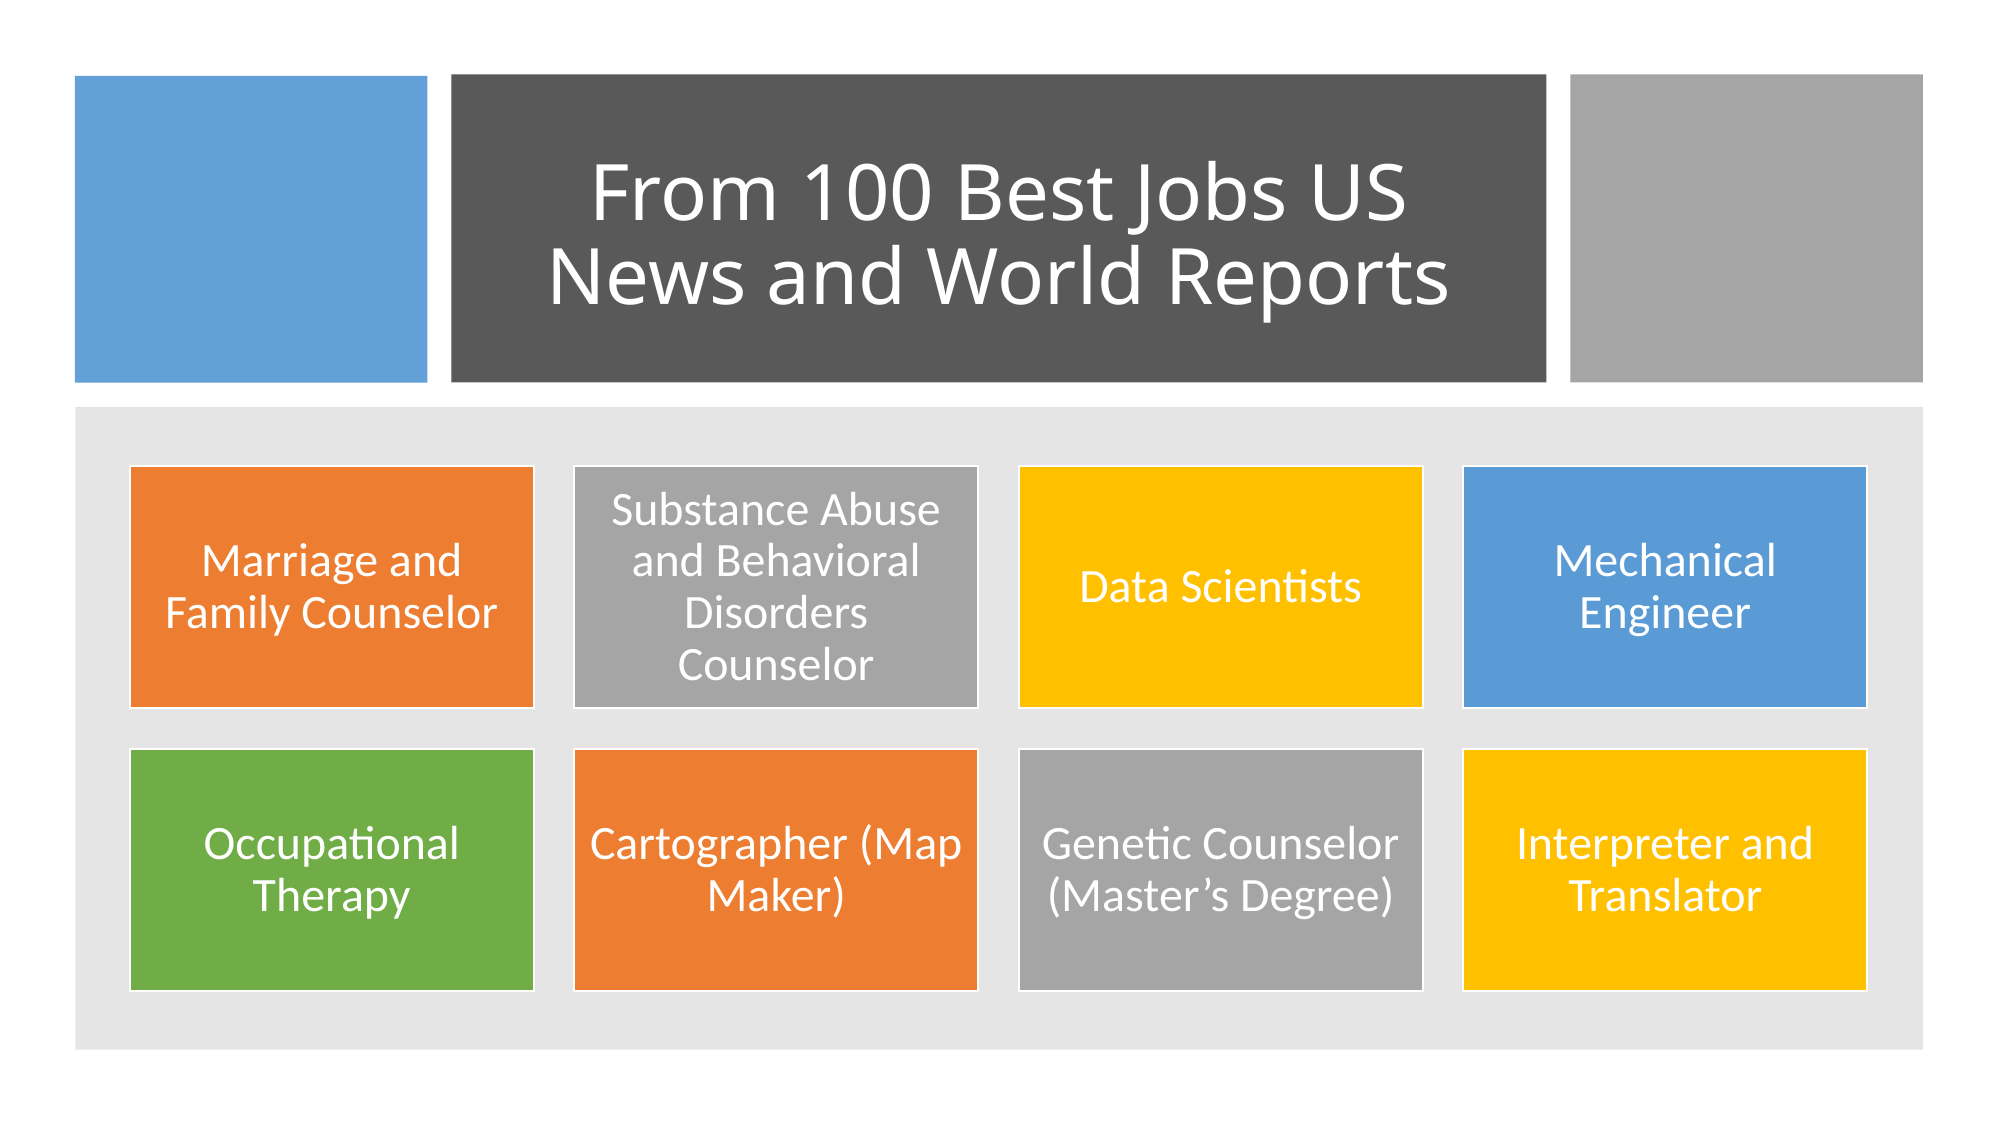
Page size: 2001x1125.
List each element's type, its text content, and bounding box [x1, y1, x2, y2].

text_box [450, 73, 1547, 383]
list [129, 459, 1868, 998]
title From 100 Best Jobs US News and World Reports [499, 120, 1499, 354]
text_box [74, 75, 428, 384]
text_box [74, 406, 1924, 1051]
text_box [1569, 73, 1924, 383]
